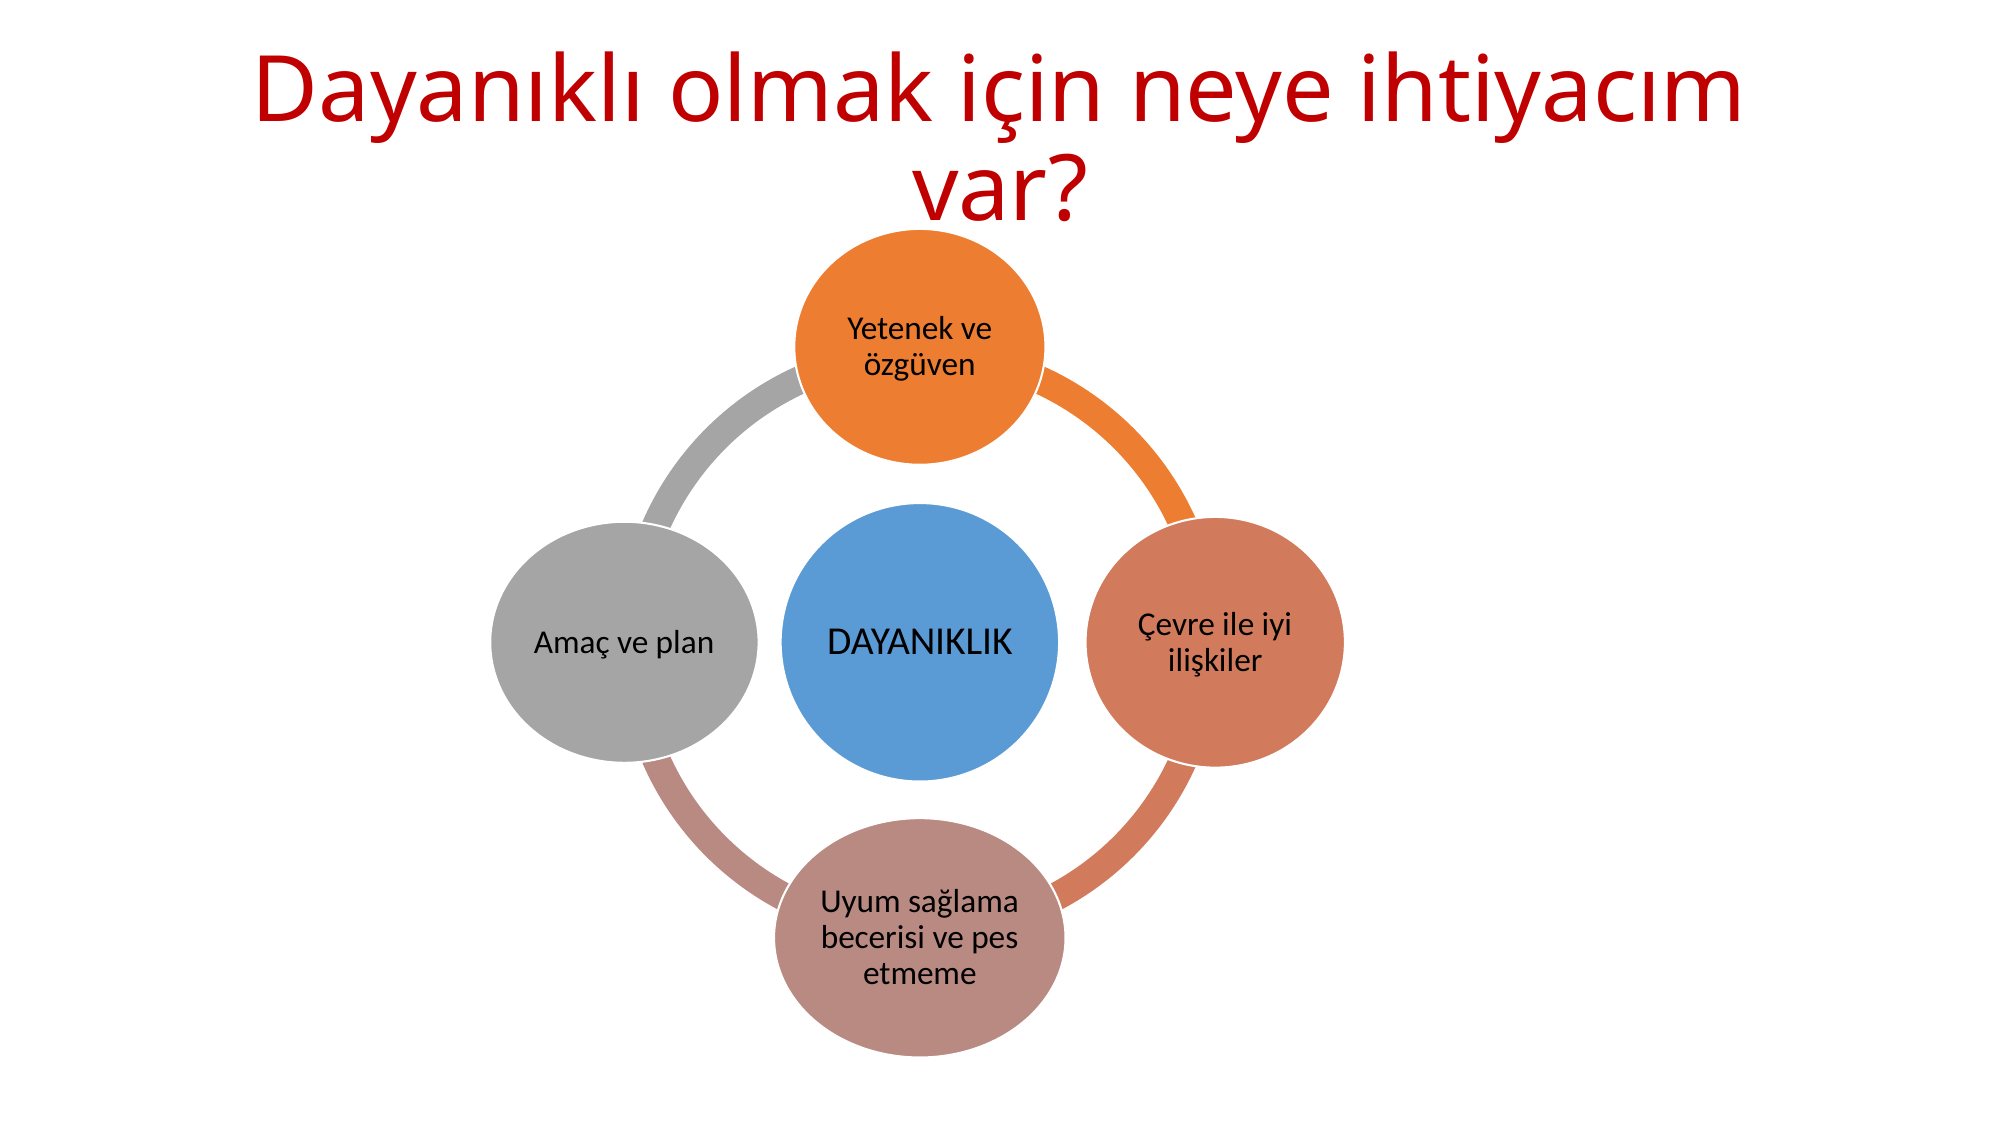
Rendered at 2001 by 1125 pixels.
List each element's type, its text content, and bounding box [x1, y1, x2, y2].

title Dayanıklı olmak için neye ihtiyacım var? [137, 32, 1863, 250]
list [137, 250, 1698, 1037]
